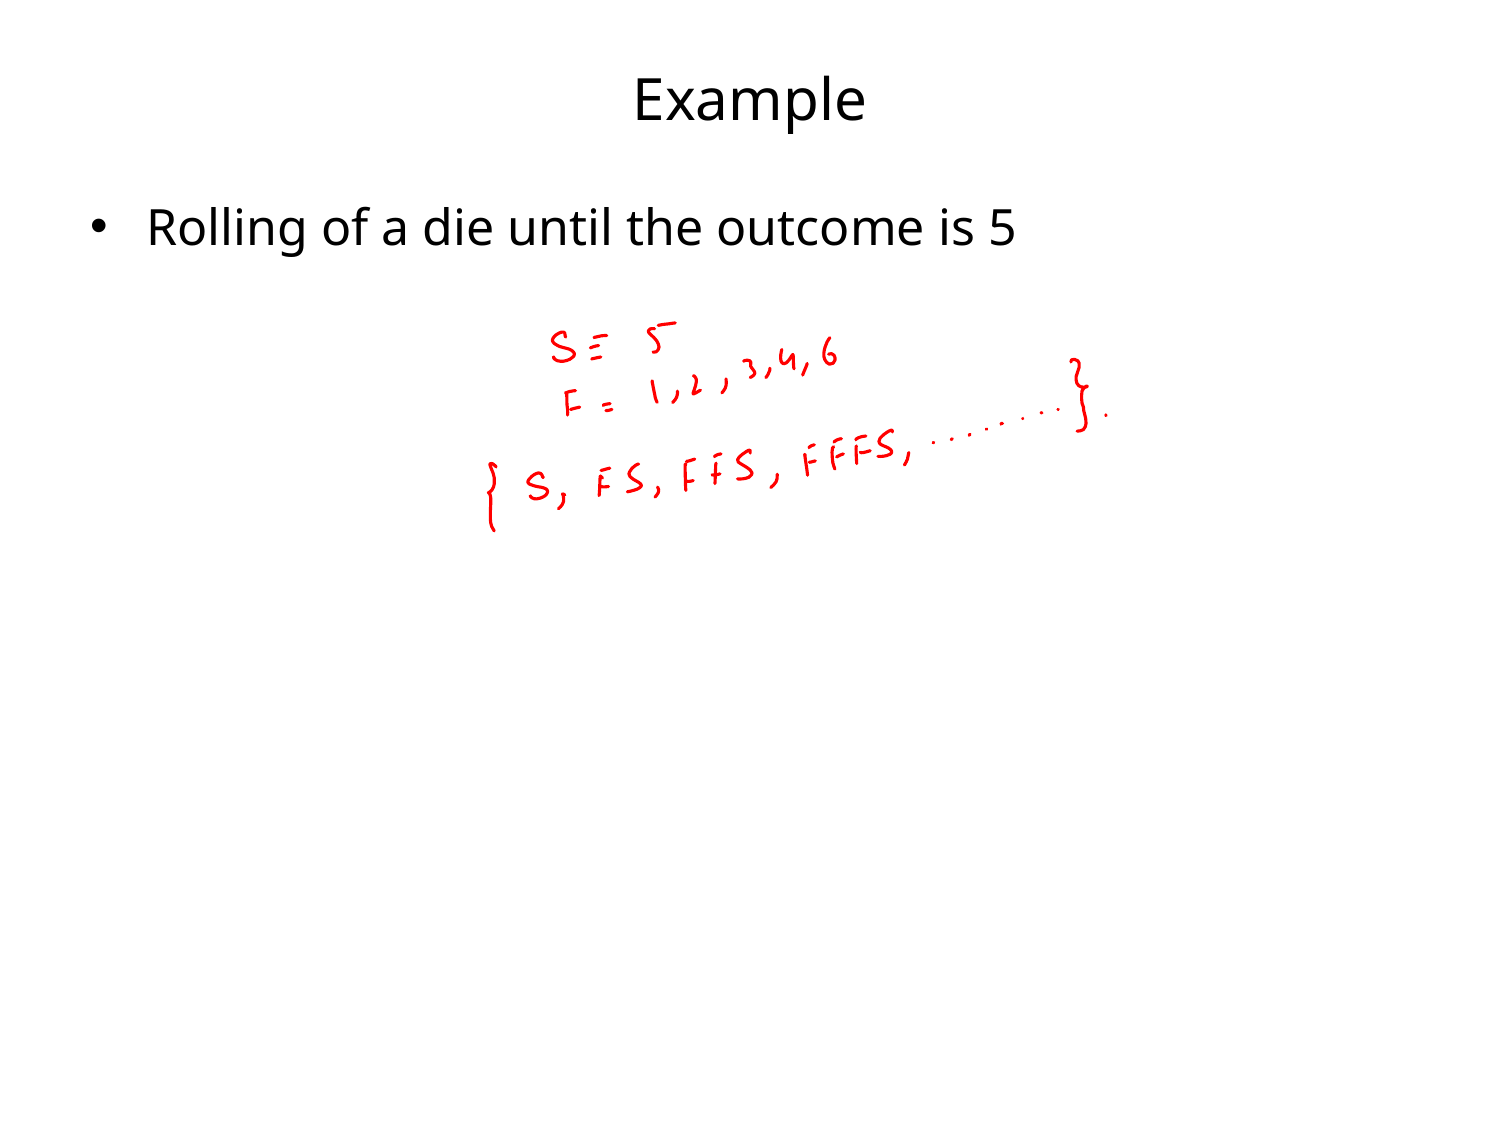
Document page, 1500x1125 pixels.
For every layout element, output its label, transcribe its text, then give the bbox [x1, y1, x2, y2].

list Rolling of a die until the outcome is 5 [75, 187, 1425, 1005]
title Example [75, 45, 1425, 150]
